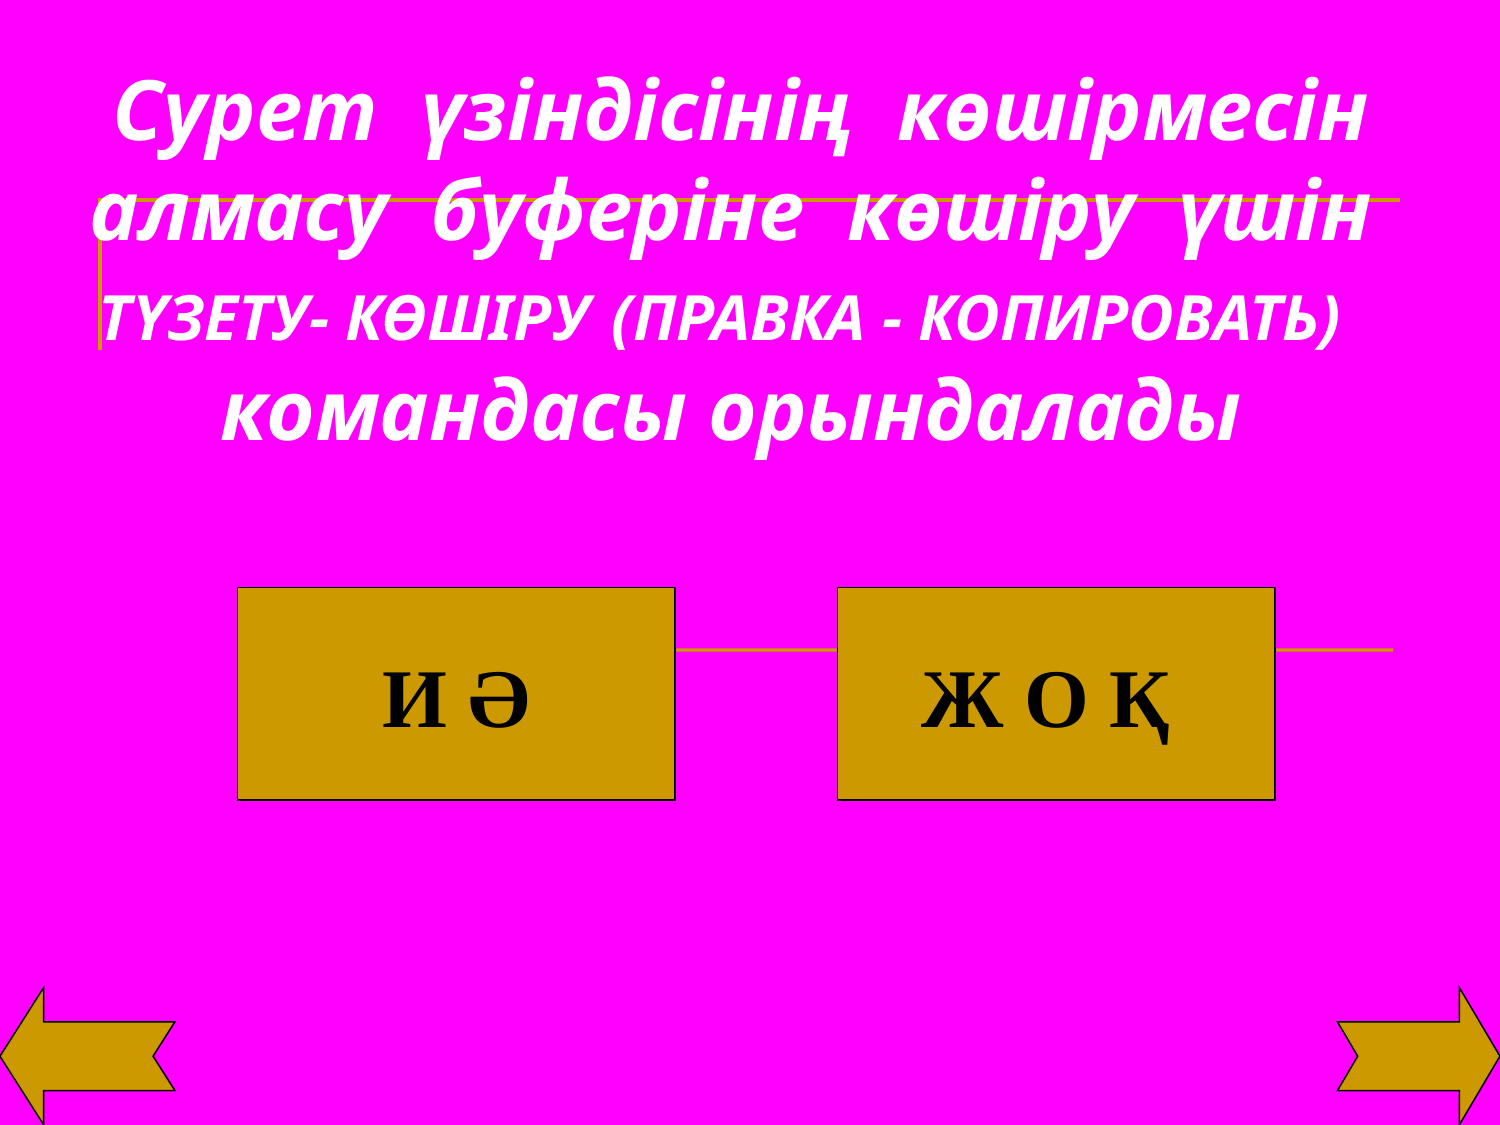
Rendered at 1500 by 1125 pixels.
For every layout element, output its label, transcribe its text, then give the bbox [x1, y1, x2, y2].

text_box Ж О Қ [837, 587, 1275, 800]
text_box Сурет үзіндісінің көшірмесін алмасу буферіне көшіру үшін ТҮЗЕТУ- КӨШІРУ (ПРАВКА - КОПИРОВАТЬ) командасы орындалады [37, 50, 1425, 988]
text_box И Ә [237, 587, 675, 800]
text_box [1337, 987, 1500, 1125]
text_box [0, 988, 175, 1125]
